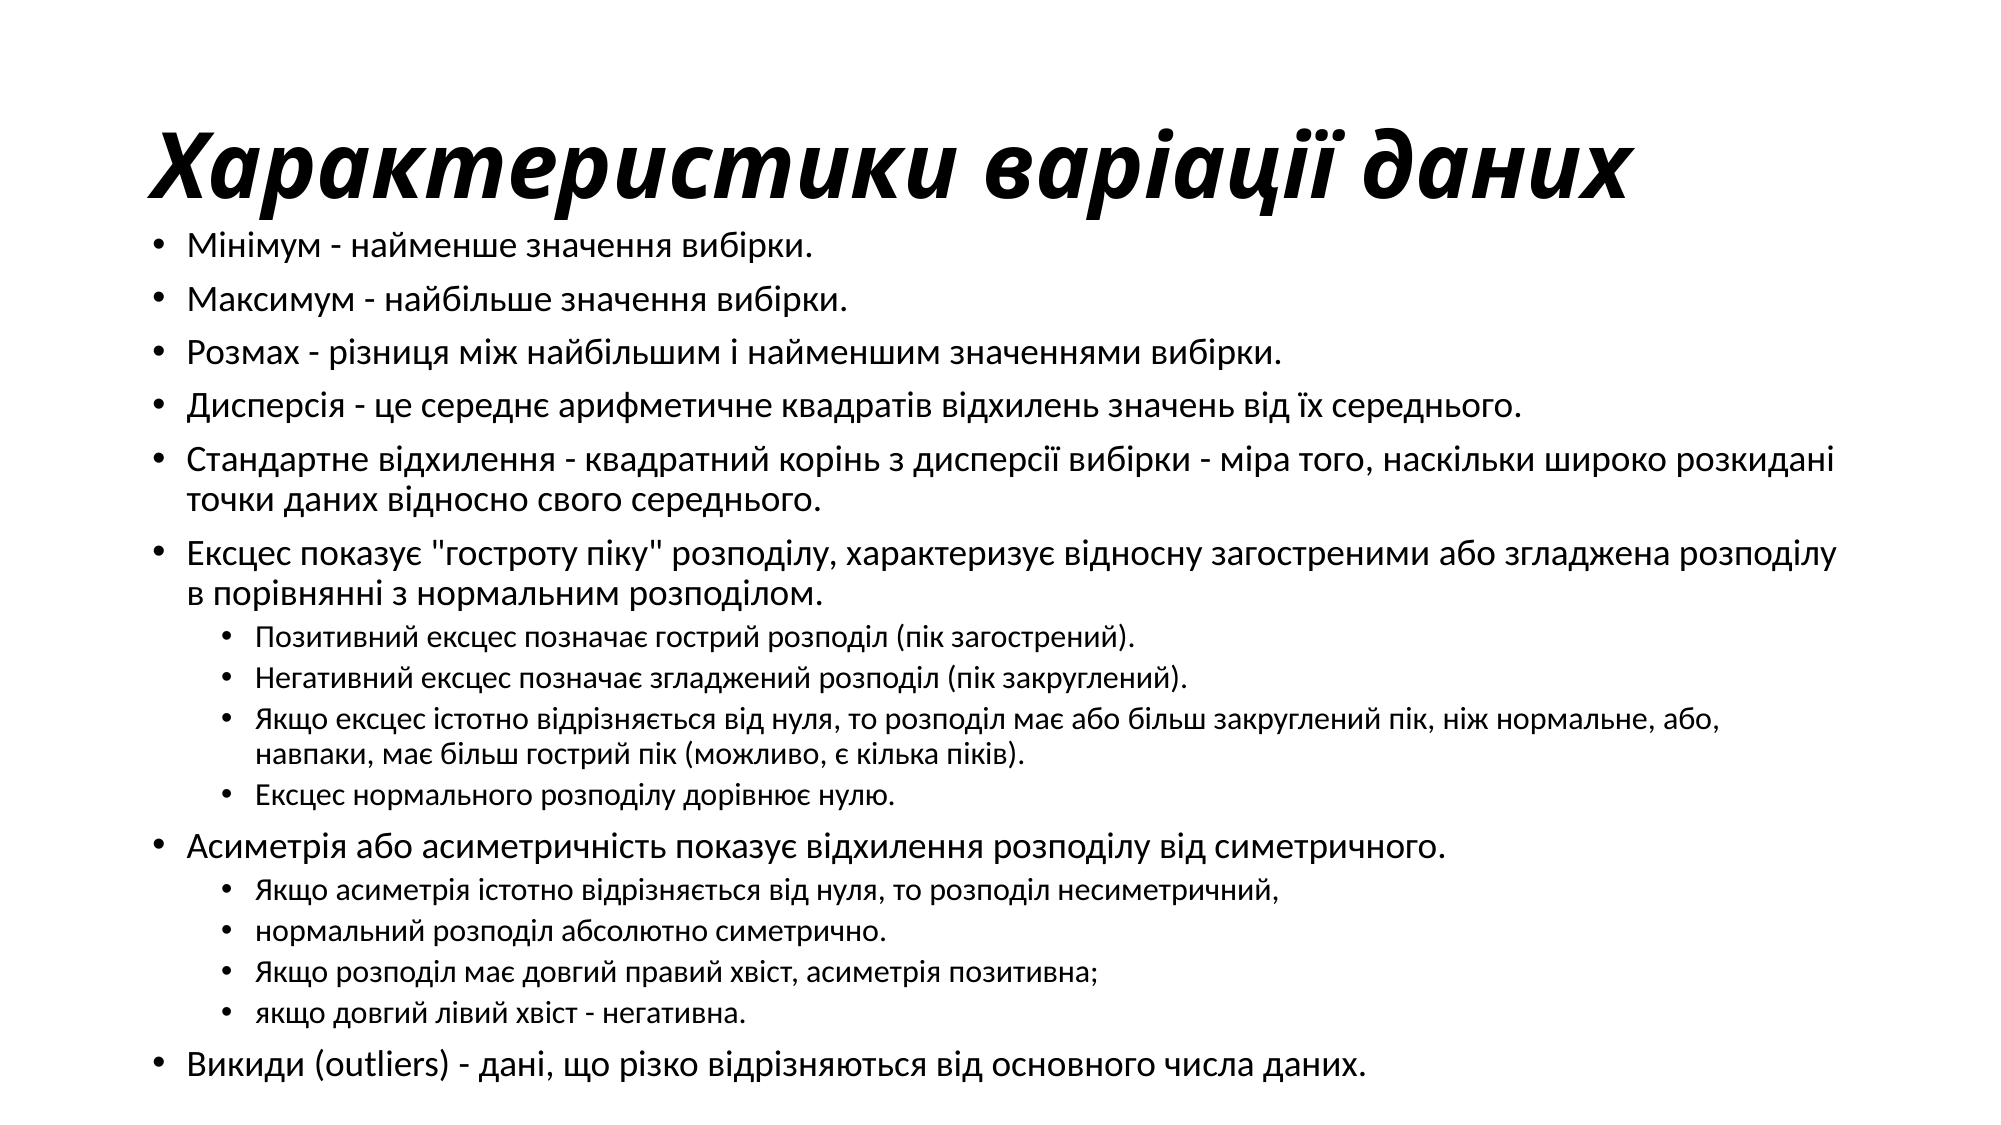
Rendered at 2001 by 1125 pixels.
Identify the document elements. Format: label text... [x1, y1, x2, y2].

list Мінімум - найменше значення вибірки. Максимум - найбільше значення вибірки. Розмах - різниця між найбільшим і найменшим значеннями вибірки. Дисперсія - це середнє арифметичне квадратів відхилень значень від їх середнього. Стандартне відхилення - квадратний корінь з дисперсії вибірки - міра того, наскільки широко розкидані точки даних відносно свого середнього. Ексцес показує "гостроту піку" розподілу, характеризує відносну загостреними або згладжена розподілу в порівнянні з нормальним розподілом. Позитивний ексцес позначає гострий розподіл (пік загострений). Негативний ексцес позначає згладжений розподіл (пік закруглений). Якщо ексцес істотно відрізняється від нуля, то розподіл має або більш закруглений пік, ніж нормальне, або, навпаки, має більш гострий пік (можливо, є кілька піків). Ексцес нормального розподілу дорівнює нулю. Асиметрія або асиметричність показує відхилення розподілу від симетричного. Якщо асиметрія істотно відрізняється від нуля, то розподіл несиметричний, нормальний розподіл абсолютно симетрично. Якщо розподіл має довгий правий хвіст, асиметрія позитивна; якщо довгий лівий хвіст - негативна. Викиди (outliers) - дані, що різко відрізняються від основного числа даних. [137, 217, 1863, 1103]
title Характеристики варіації даних [137, 59, 1863, 217]
